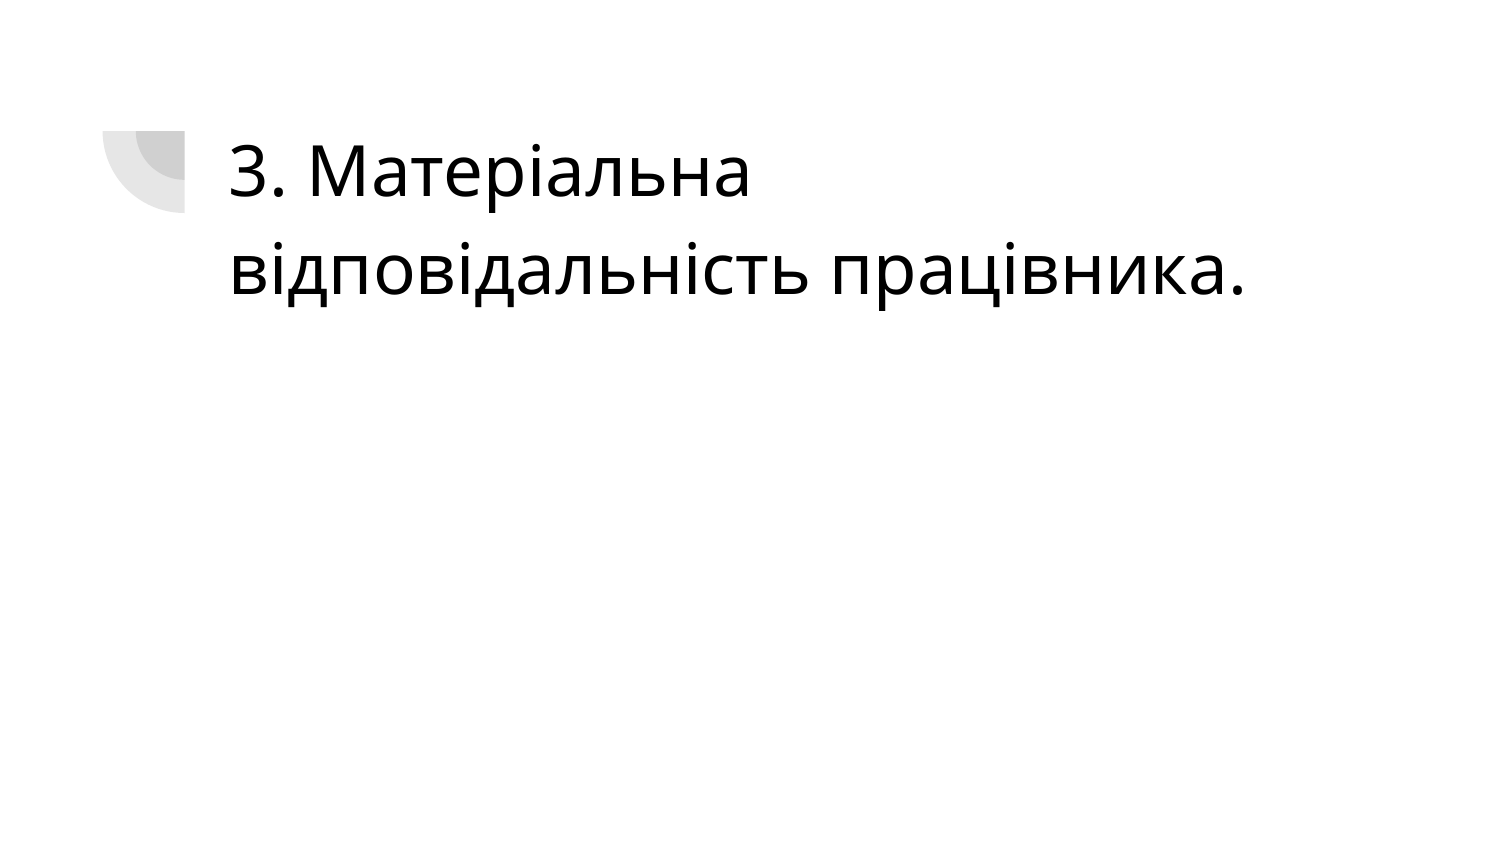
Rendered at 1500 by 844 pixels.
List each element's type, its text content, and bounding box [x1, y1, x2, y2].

title 3. Матеріальна відповідальність працівника. [213, 98, 1368, 263]
